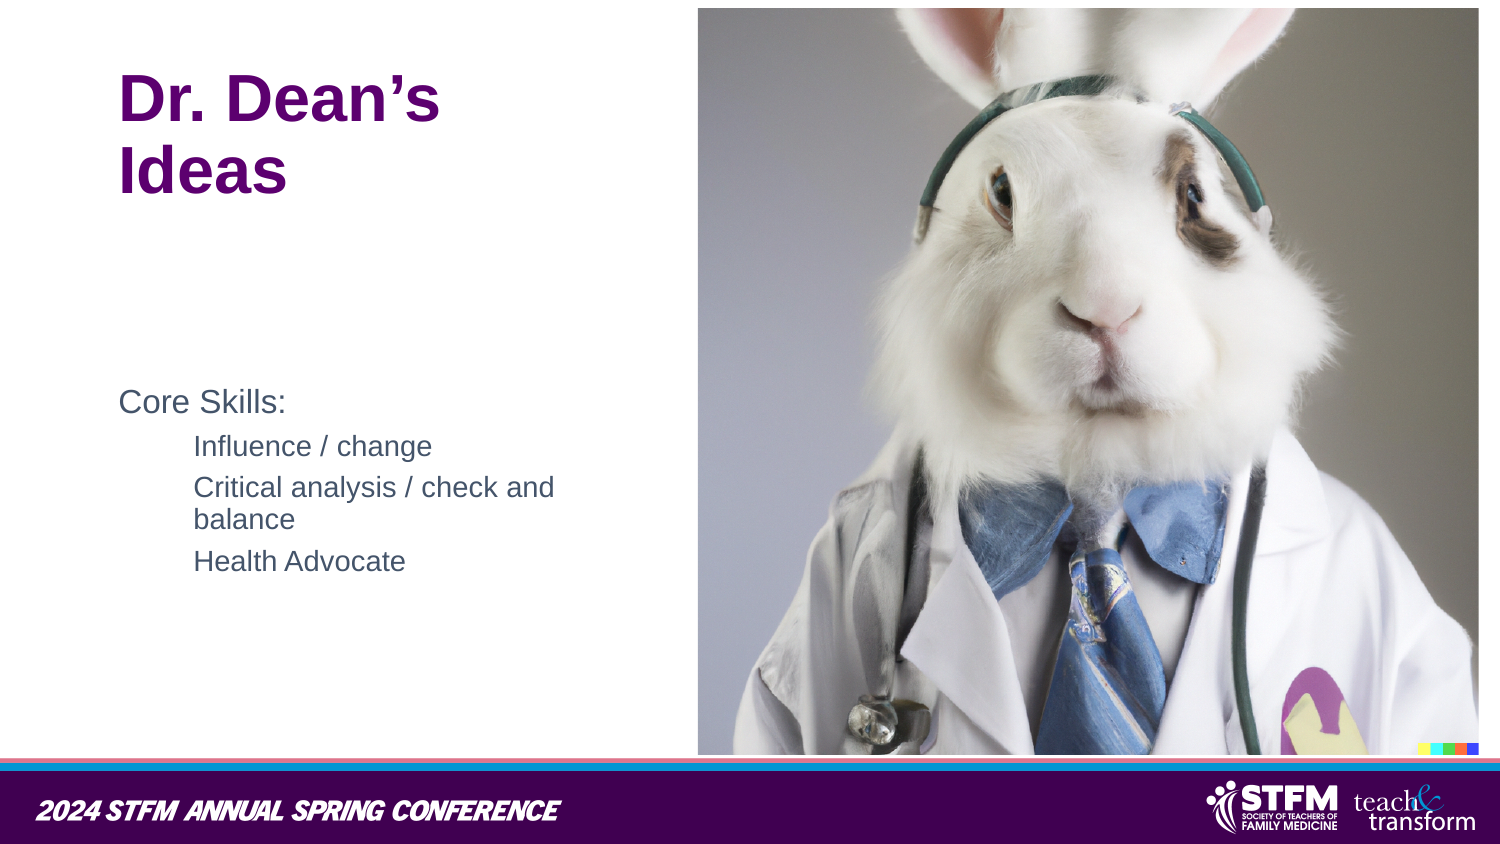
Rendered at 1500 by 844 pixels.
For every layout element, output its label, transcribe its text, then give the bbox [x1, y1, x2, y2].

picture [0, 0, 1500, 762]
picture [0, 771, 1500, 844]
list Core Skills: Influence / change Critical analysis / check and balance Health Advocate [103, 377, 588, 723]
title Dr. Dean’s Ideas [103, 56, 588, 341]
